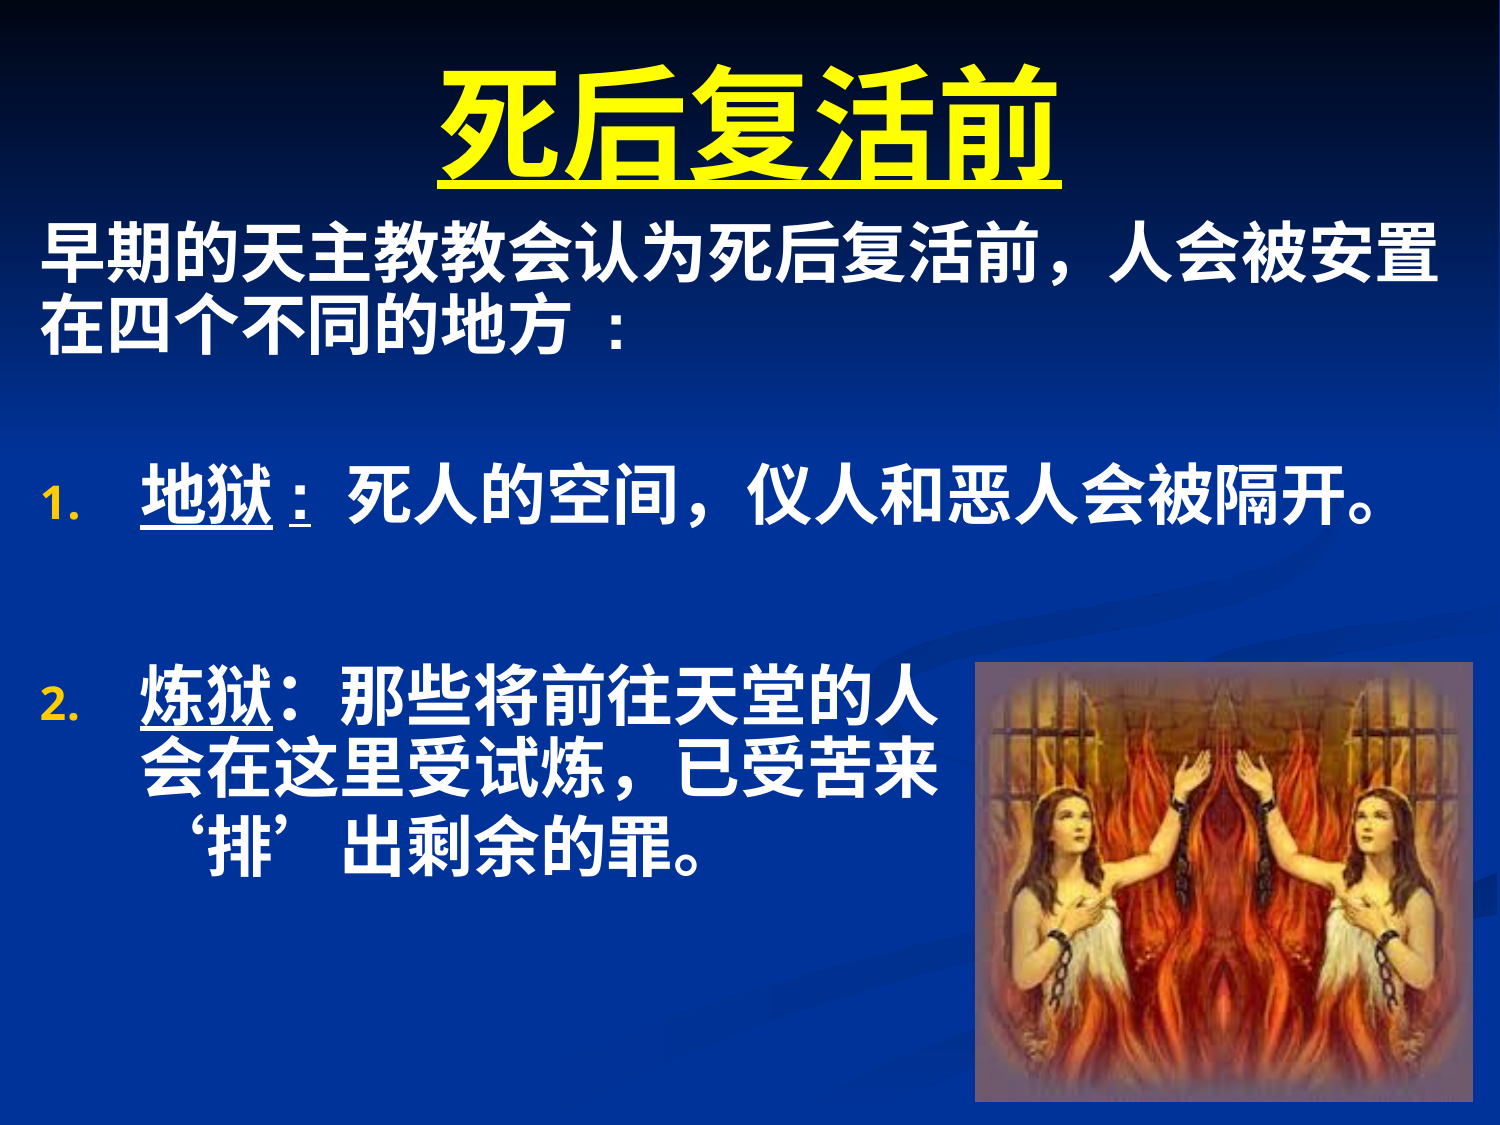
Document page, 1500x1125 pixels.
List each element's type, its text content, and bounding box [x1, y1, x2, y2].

text_box 炼狱：那些将前往天堂的人会在这里受试炼，已受苦来‘排’出剩余的罪。 [24, 655, 1000, 1088]
subtitle 早期的天主教教会认为死后复活前，人会被安置在四个不同的地方 : 地狱: 死人的空间，仪人和恶人会被隔开。 [24, 212, 1488, 651]
title 死后复活前 [0, 0, 1500, 242]
picture [974, 662, 1474, 1103]
